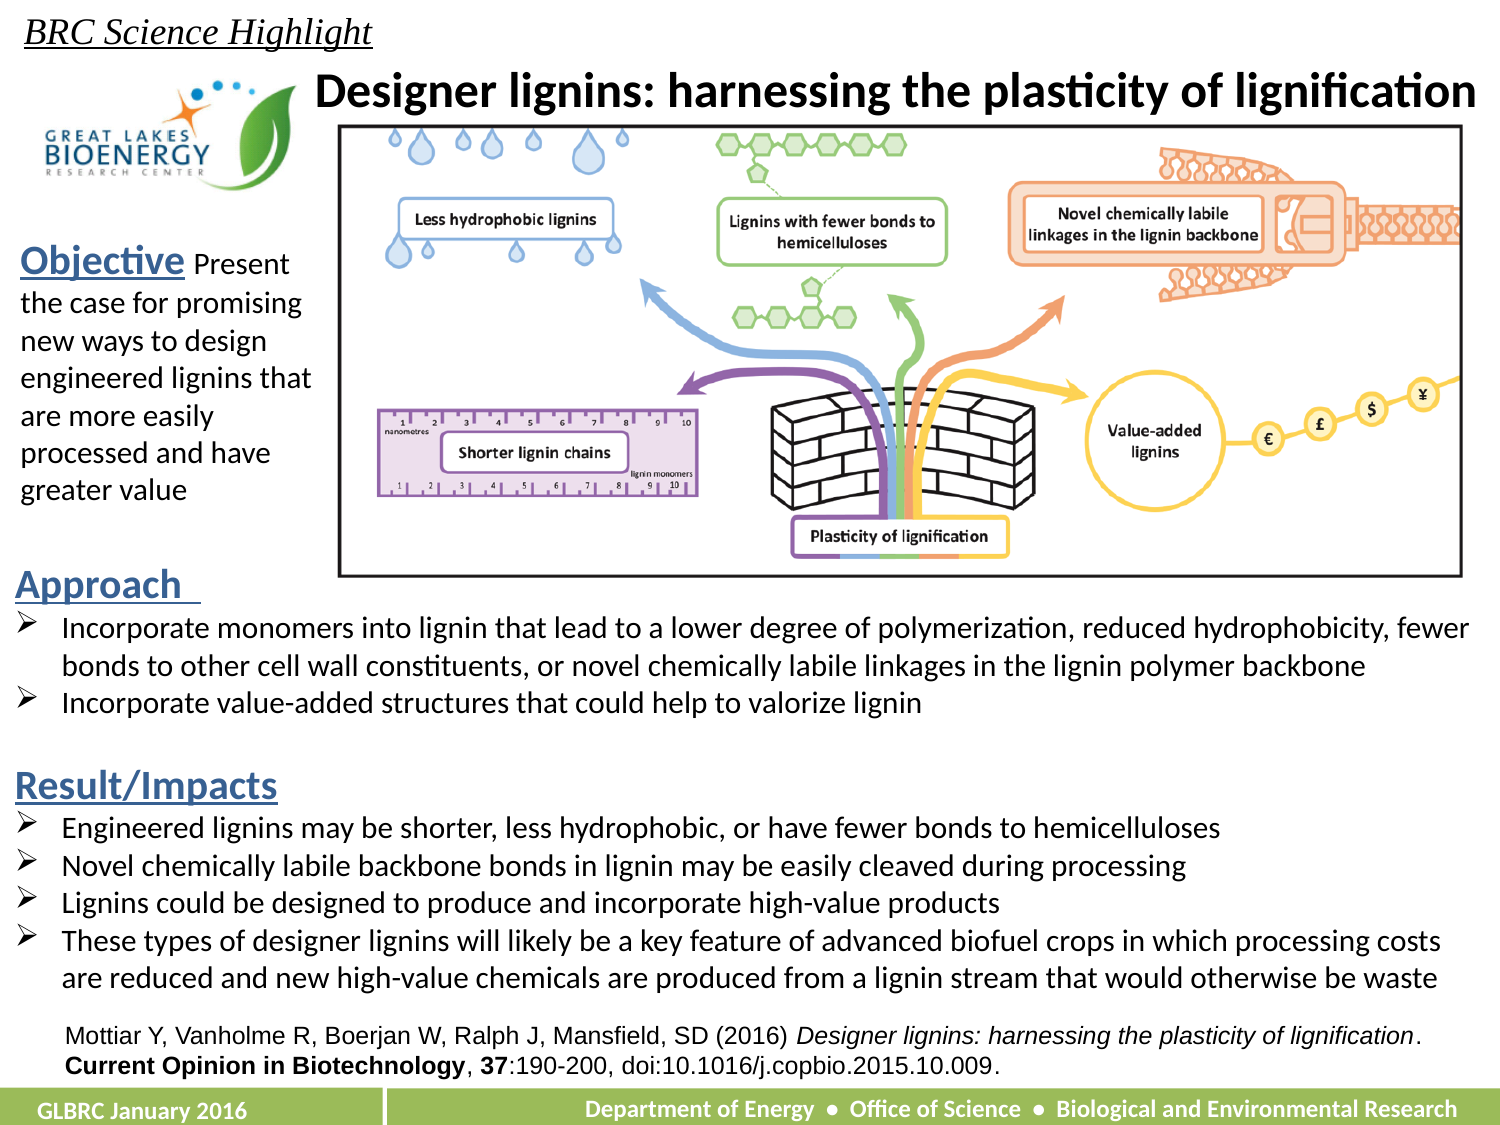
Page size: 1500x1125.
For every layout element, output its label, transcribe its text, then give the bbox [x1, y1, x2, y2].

picture [24, 67, 309, 194]
text_box Result/Impacts Engineered lignins may be shorter, less hydrophobic, or have fewer bonds to hemicelluloses Novel chemically labile backbone bonds in lignin may be easily cleaved during processing Lignins could be designed to produce and incorporate high-value products These types of designer lignins will likely be a key feature of advanced biofuel crops in which processing costs are reduced and new high-value chemicals are produced from a lignin stream that would otherwise be waste [0, 750, 1500, 1002]
text_box Approach Incorporate monomers into lignin that lead to a lower degree of polymerization, reduced hydrophobicity, fewer bonds to other cell wall constituents, or novel chemically labile linkages in the lignin polymer backbone Incorporate value-added structures that could help to valorize lignin [0, 549, 1500, 728]
text_box BRC Science Highlight [8, 0, 388, 60]
text_box Designer lignins: harnessing the plasticity of lignification [299, 49, 1500, 125]
picture [337, 124, 1463, 578]
text_box GLBRC January 2016 [0, 1090, 375, 1125]
text_box Mottiar Y, Vanholme R, Boerjan W, Ralph J, Mansfield, SD (2016) Designer lignins: harnessing the plasticity of lignification. Current Opinion in Biotechnology, 37:190-200, doi:10.1016/j.copbio.2015.10.009. [49, 1012, 1475, 1088]
text_box Objective Present the case for promising new ways to design engineered lignins that are more easily processed and have greater value [5, 224, 331, 515]
